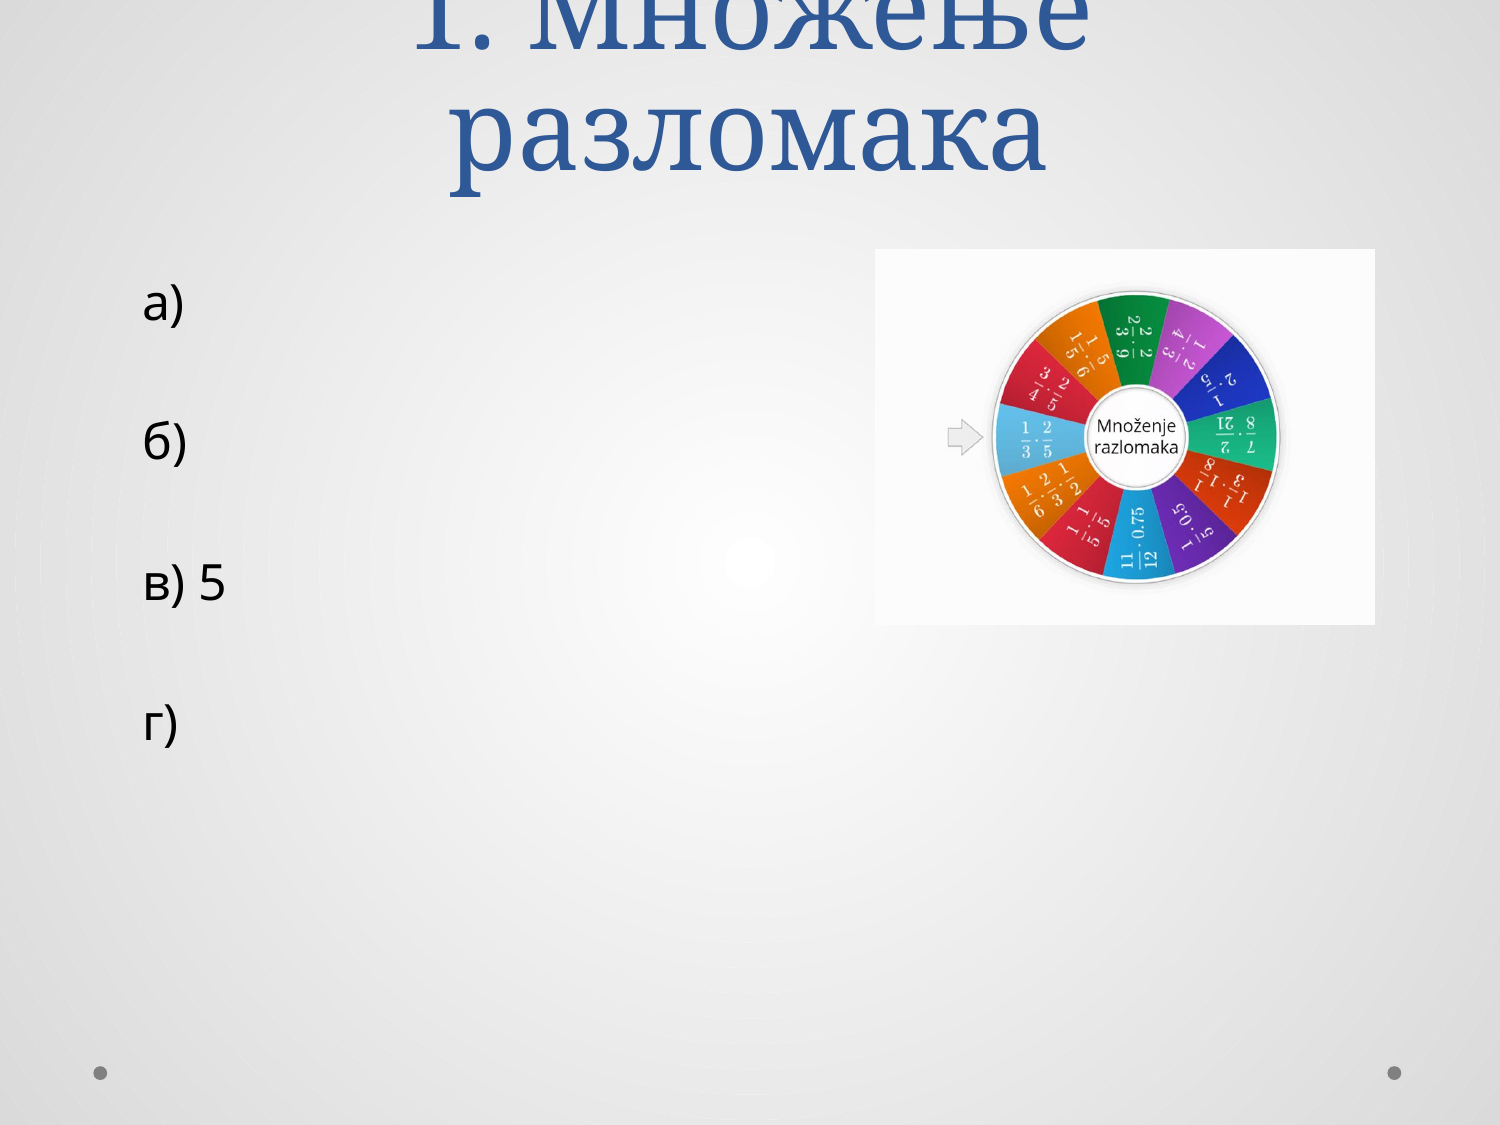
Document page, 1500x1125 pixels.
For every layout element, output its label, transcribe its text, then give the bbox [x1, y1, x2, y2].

picture [874, 249, 1376, 626]
title 1. Множење разломака [75, 37, 1425, 200]
